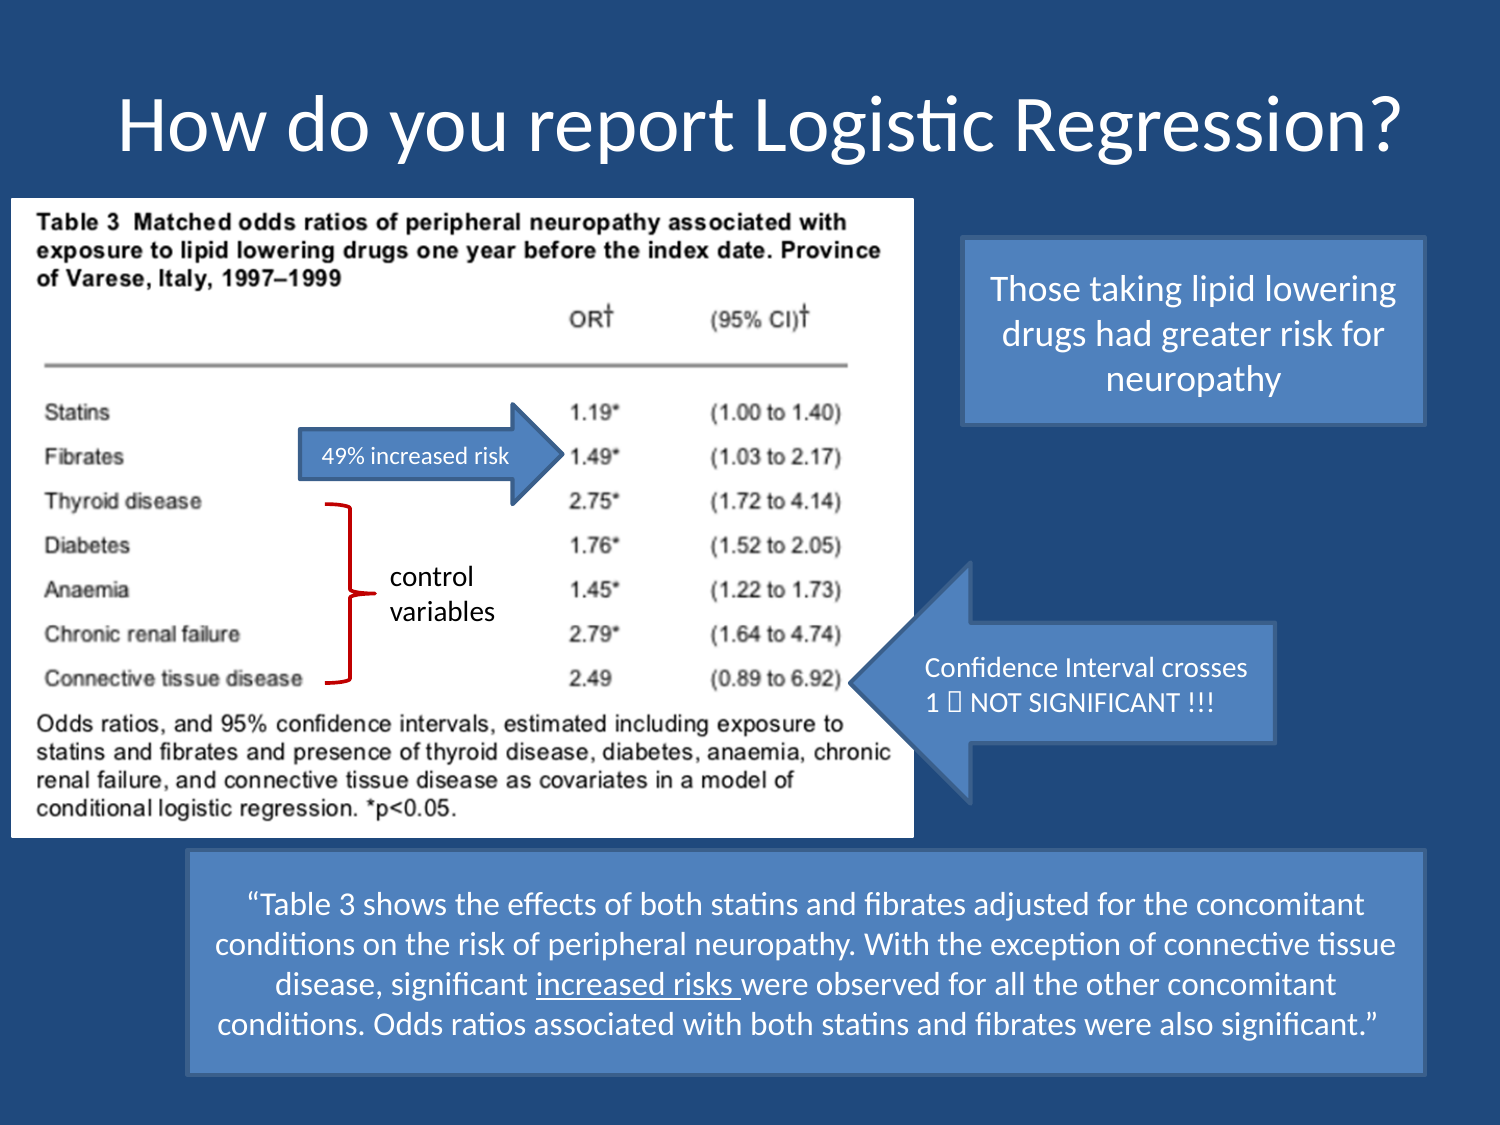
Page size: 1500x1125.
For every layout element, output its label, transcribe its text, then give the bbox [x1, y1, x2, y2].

text_box “Table 3 shows the effects of both statins and fibrates adjusted for the concomitant conditions on the risk of peripheral neuropathy. With the exception of connective tissue disease, significant increased risks were observed for all the other concomitant conditions. Odds ratios associated with both statins and fibrates were also significant.” [185, 848, 1427, 1077]
text_box Confidence Interval crosses 1  NOT SIGNIFICANT !!! [916, 560, 1278, 806]
title How do you report Logistic Regression? [75, 24, 1450, 213]
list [12, 199, 913, 837]
text_box Those taking lipid lowering drugs had greater risk for neuropathy [960, 235, 1427, 427]
